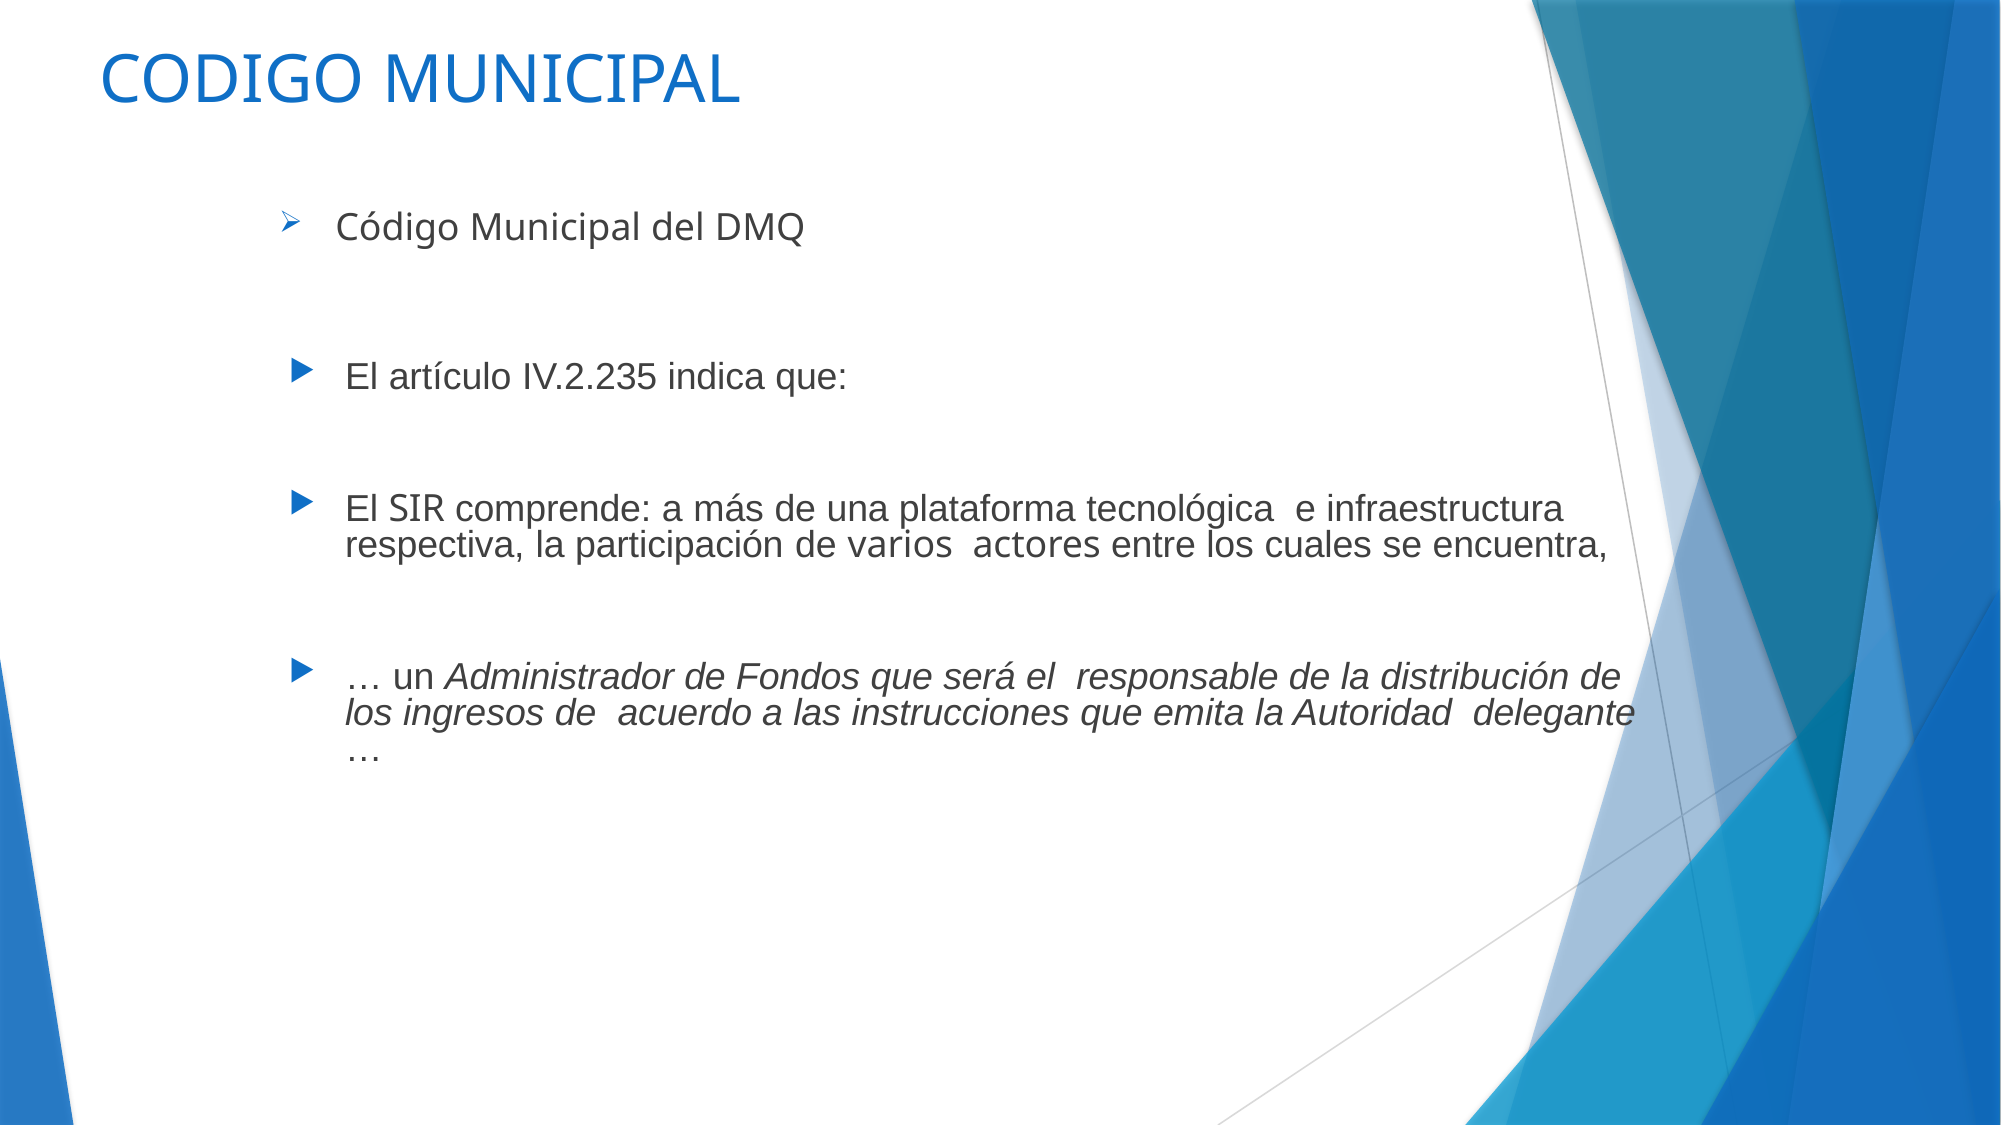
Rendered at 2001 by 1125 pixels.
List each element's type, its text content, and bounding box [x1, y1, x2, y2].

list Código Municipal del DMQ El artículo IV.2.235 indica que: El SIR comprende: a más de una plataforma tecnológica e infraestructura respectiva, la participación de varios actores entre los cuales se encuentra, … un Administrador de Fondos que será el responsable de la distribución de los ingresos de acuerdo a las instrucciones que emita la Autoridad delegante … [274, 200, 1685, 841]
title CODIGO MUNICIPAL [98, 33, 757, 224]
